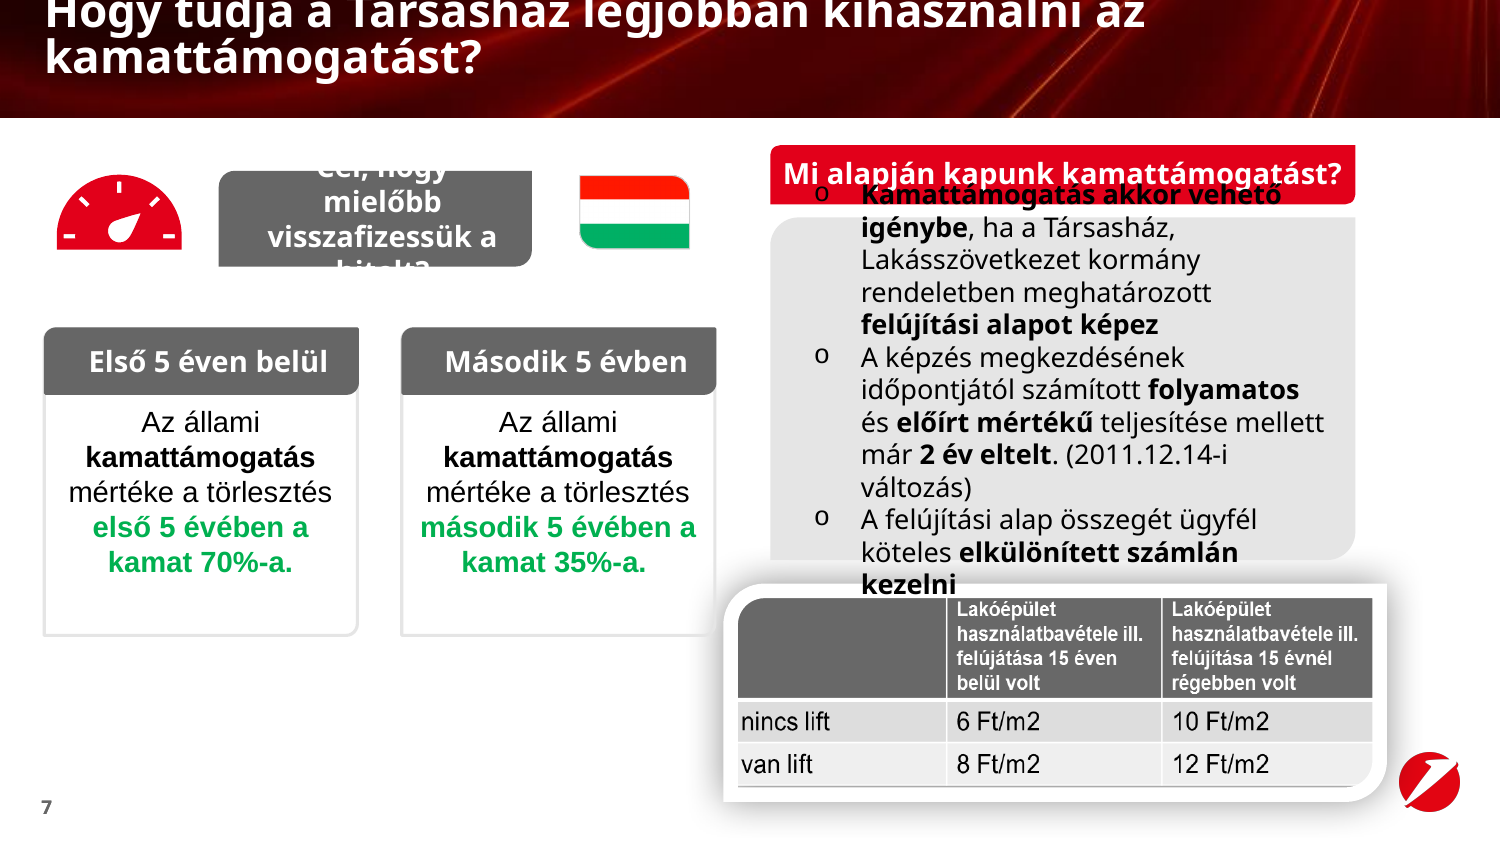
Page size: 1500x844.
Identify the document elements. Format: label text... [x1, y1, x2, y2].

title Hogy tudja a Társasház legjobban kihasználni az kamattámogatást? [44, 33, 1403, 83]
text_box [401, 328, 716, 636]
picture [730, 590, 1380, 795]
picture [0, 0, 1500, 118]
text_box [43, 328, 358, 636]
text_box Mi alapján kapunk kamattámogatást? [768, 143, 1358, 207]
picture [1399, 752, 1460, 812]
picture [568, 164, 701, 260]
text_box Kamattámogatás akkor vehető igénybe, ha a Társasház, Lakásszövetkezet kormány rendeletben meghatározott felújítási alapot képez A képzés megkezdésének időpontjától számított folyamatos és előírt mértékű teljesítése mellett már 2 év eltelt. (2011.12.14-i változás) A felújítási alap összegét ügyfél köteles elkülönített számlán kezelni [770, 217, 1356, 561]
text_box [56, 174, 182, 250]
text_box Cél, hogy mielőbb visszafizessük a hitelt? [216, 168, 534, 269]
